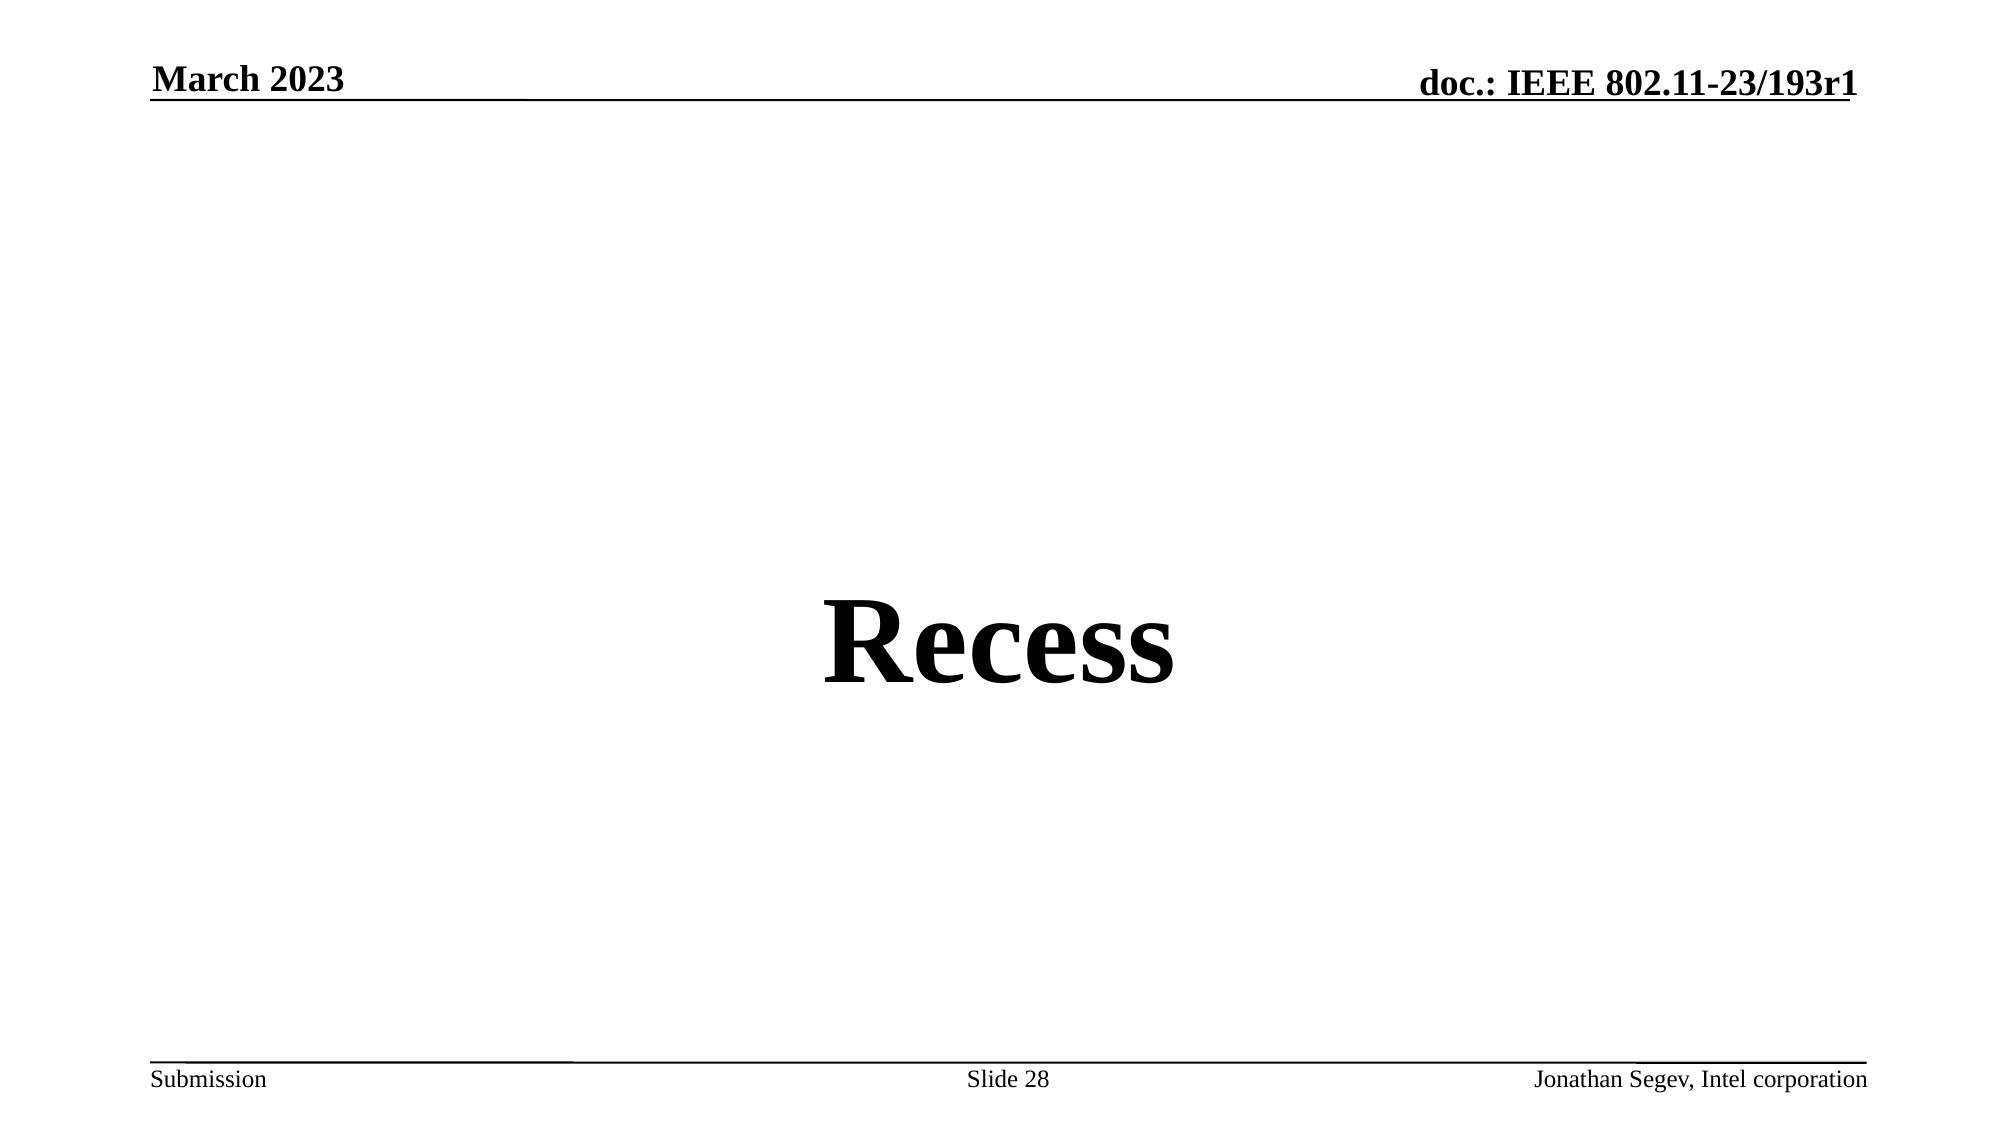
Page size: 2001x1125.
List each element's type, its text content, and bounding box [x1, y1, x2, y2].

slide_number Slide 28 [950, 1061, 1067, 1123]
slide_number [152, 54, 563, 100]
list Recess [149, 324, 1850, 1000]
footer Jonathan Segev, Intel corporation [1171, 1061, 1869, 1093]
